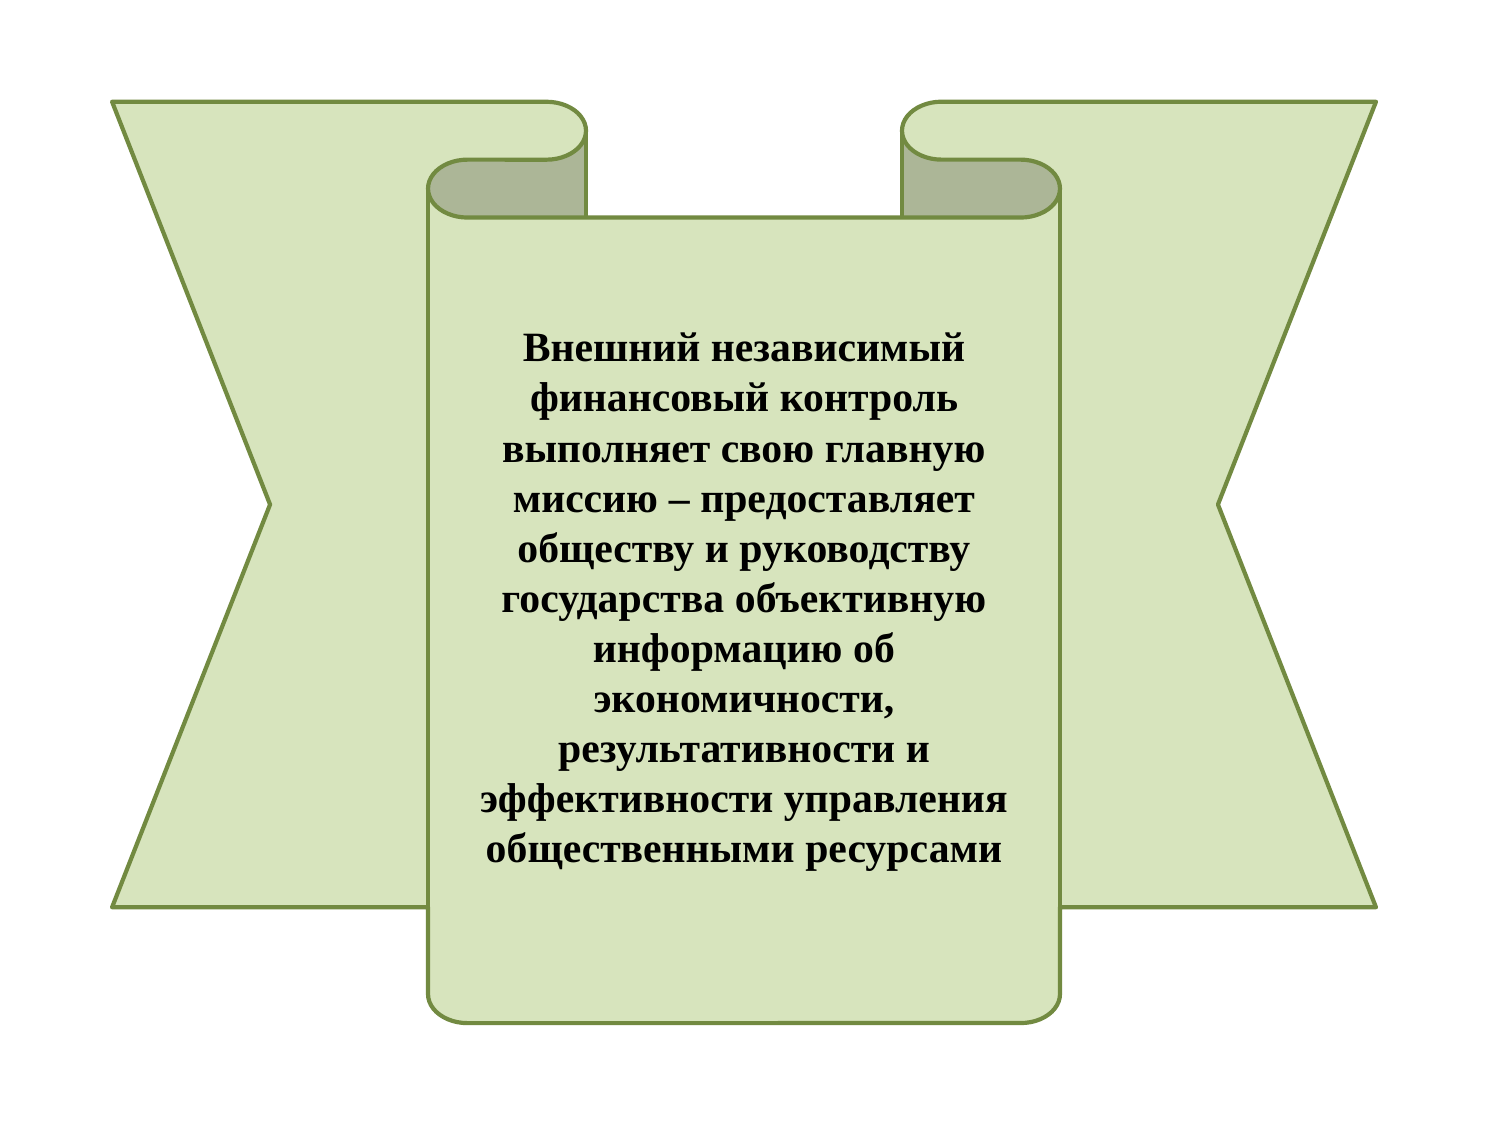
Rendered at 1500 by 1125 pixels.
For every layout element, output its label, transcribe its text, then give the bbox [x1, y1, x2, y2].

text_box Внешний независимый финансовый контроль выполняет свою главную миссию – предоставляет обществу и руководству государства объективную информацию об экономичности, результативности и эффективности управления общественными ресурсами [110, 99, 1378, 1026]
